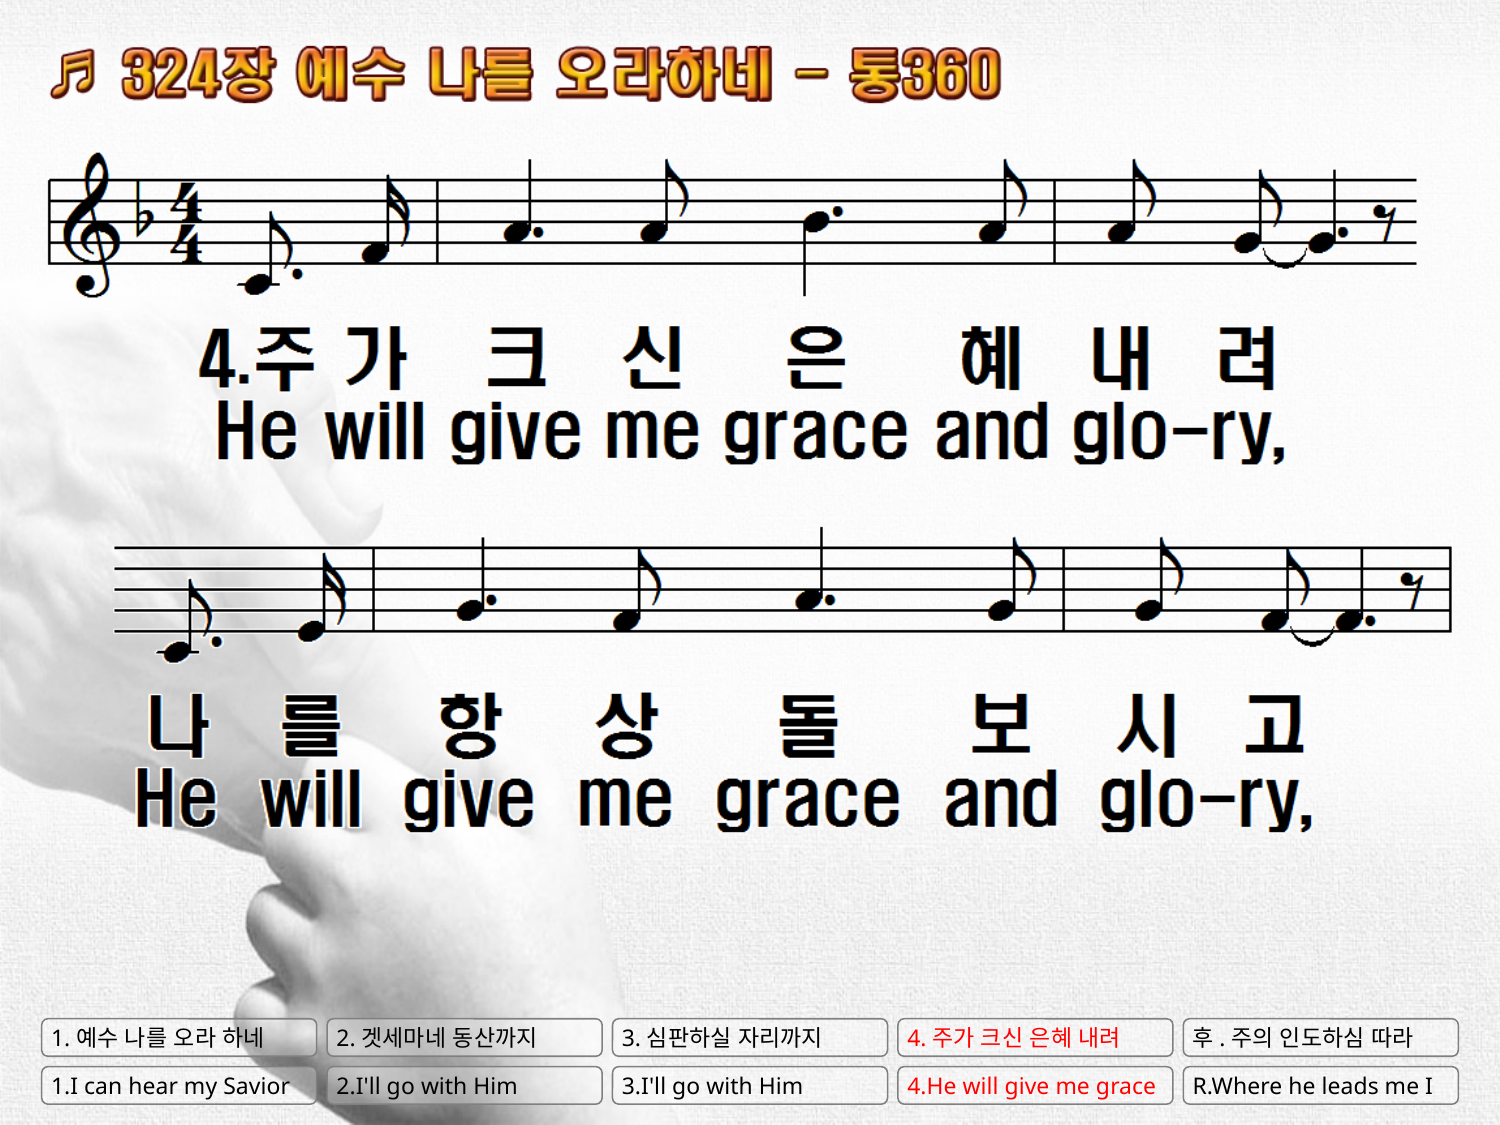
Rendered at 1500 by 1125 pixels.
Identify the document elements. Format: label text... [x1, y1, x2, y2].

text_box 4.He will give me grace [897, 1066, 1173, 1105]
text_box 3.I'll go with Him [612, 1066, 888, 1105]
text_box 4.주가 크신 은혜 내려 [897, 1018, 1173, 1057]
text_box 3.심판하실 자리까지 [612, 1018, 888, 1057]
text_box 1.예수 나를 오라 하네 [41, 1018, 317, 1057]
text_box 1.I can hear my Savior [41, 1066, 317, 1105]
text_box 후.주의 인도하심 따라 [1183, 1018, 1459, 1057]
text_box R.Where he leads me I [1183, 1066, 1459, 1105]
picture [0, 0, 1500, 1125]
text_box 2.I'll go with Him [327, 1066, 603, 1105]
text_box 2.겟세마네 동산까지 [327, 1018, 603, 1057]
